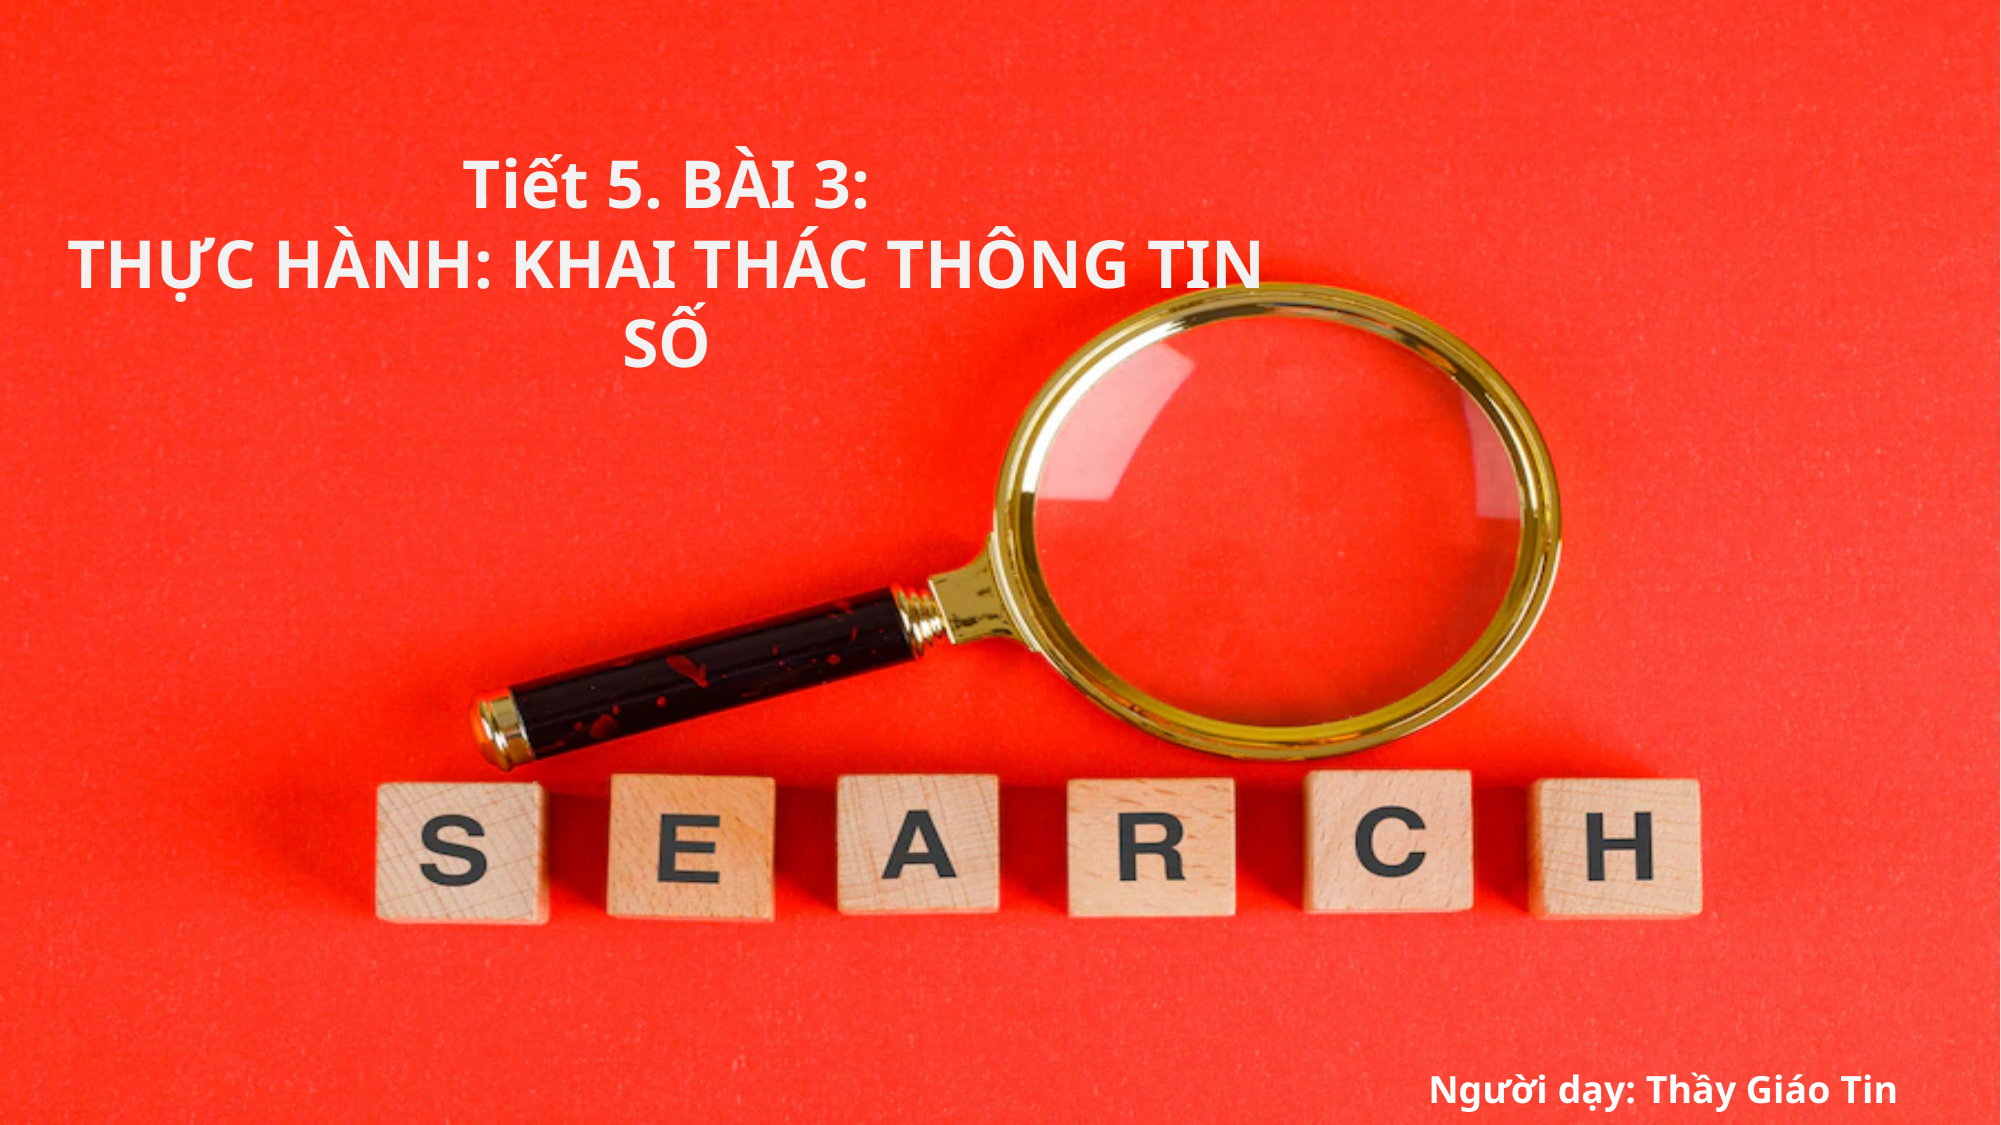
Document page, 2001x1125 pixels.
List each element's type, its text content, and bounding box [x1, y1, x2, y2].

picture [0, 0, 2001, 1125]
title Tiết 5. BÀI 3: THỰC HÀNH: KHAI THÁC THÔNG TIN SỐ [0, 130, 1334, 389]
subtitle Người dạy: Thầy Giáo Tin [1310, 1063, 2000, 1125]
